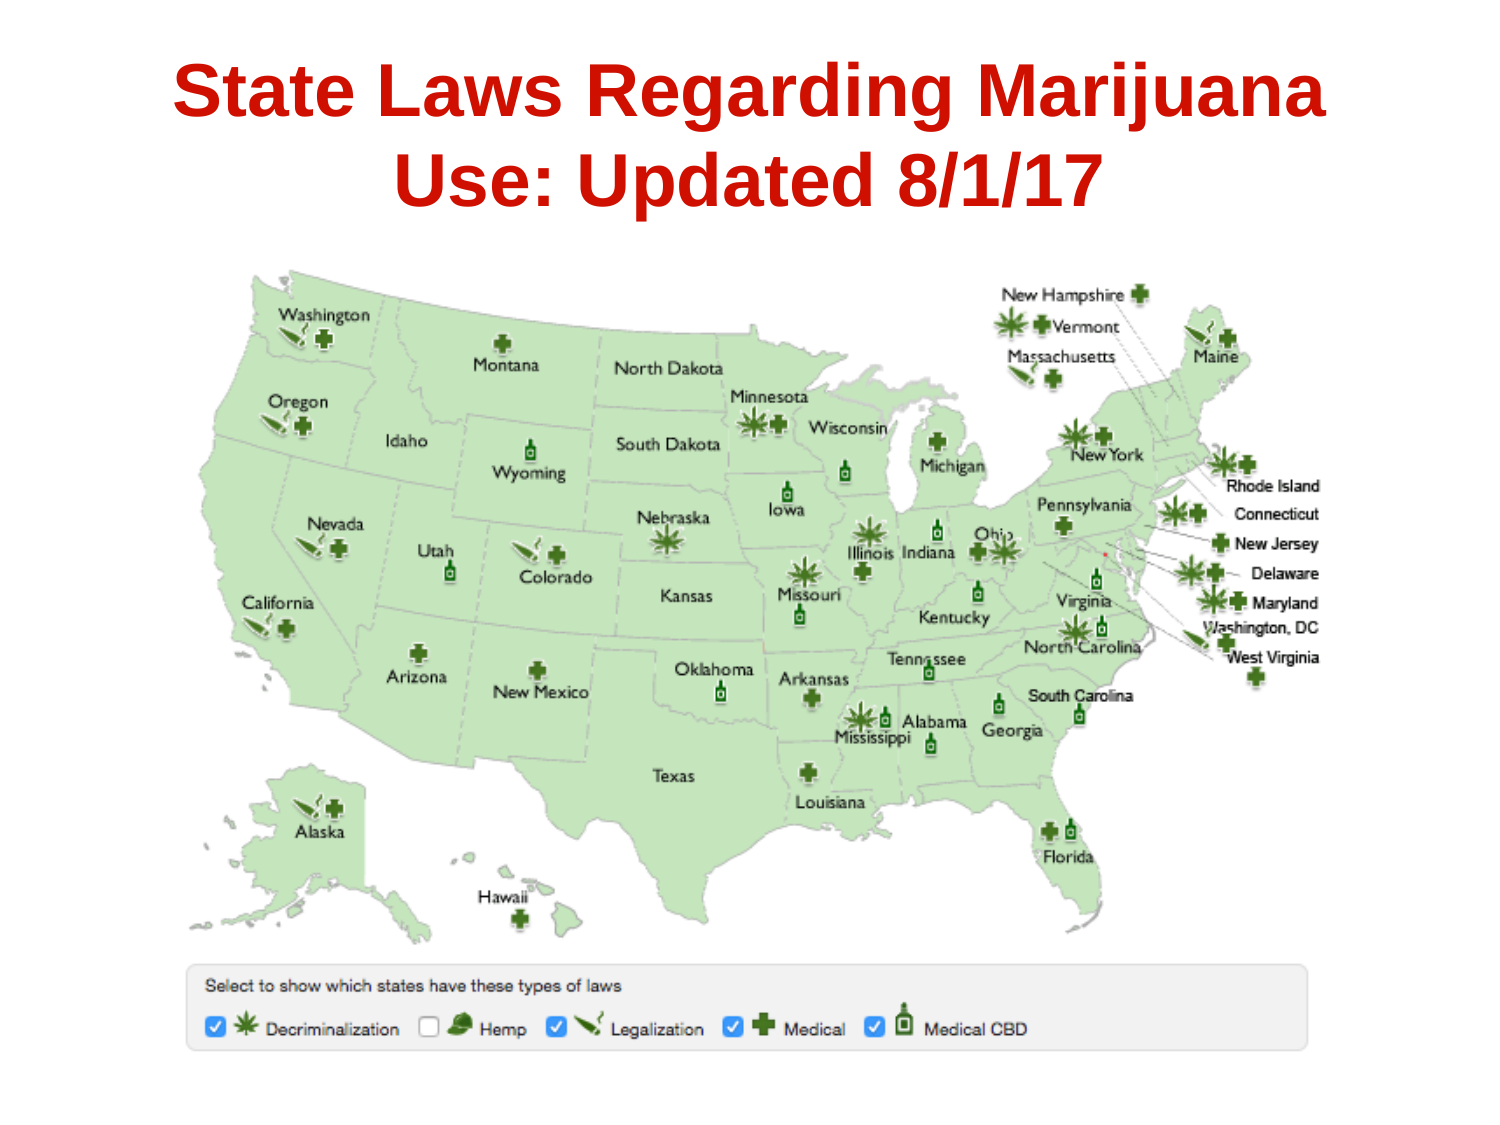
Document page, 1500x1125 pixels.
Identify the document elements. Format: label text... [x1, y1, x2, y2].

picture [160, 230, 1340, 1055]
title State Laws Regarding Marijuana Use: Updated 8/1/17 [74, 37, 1426, 226]
